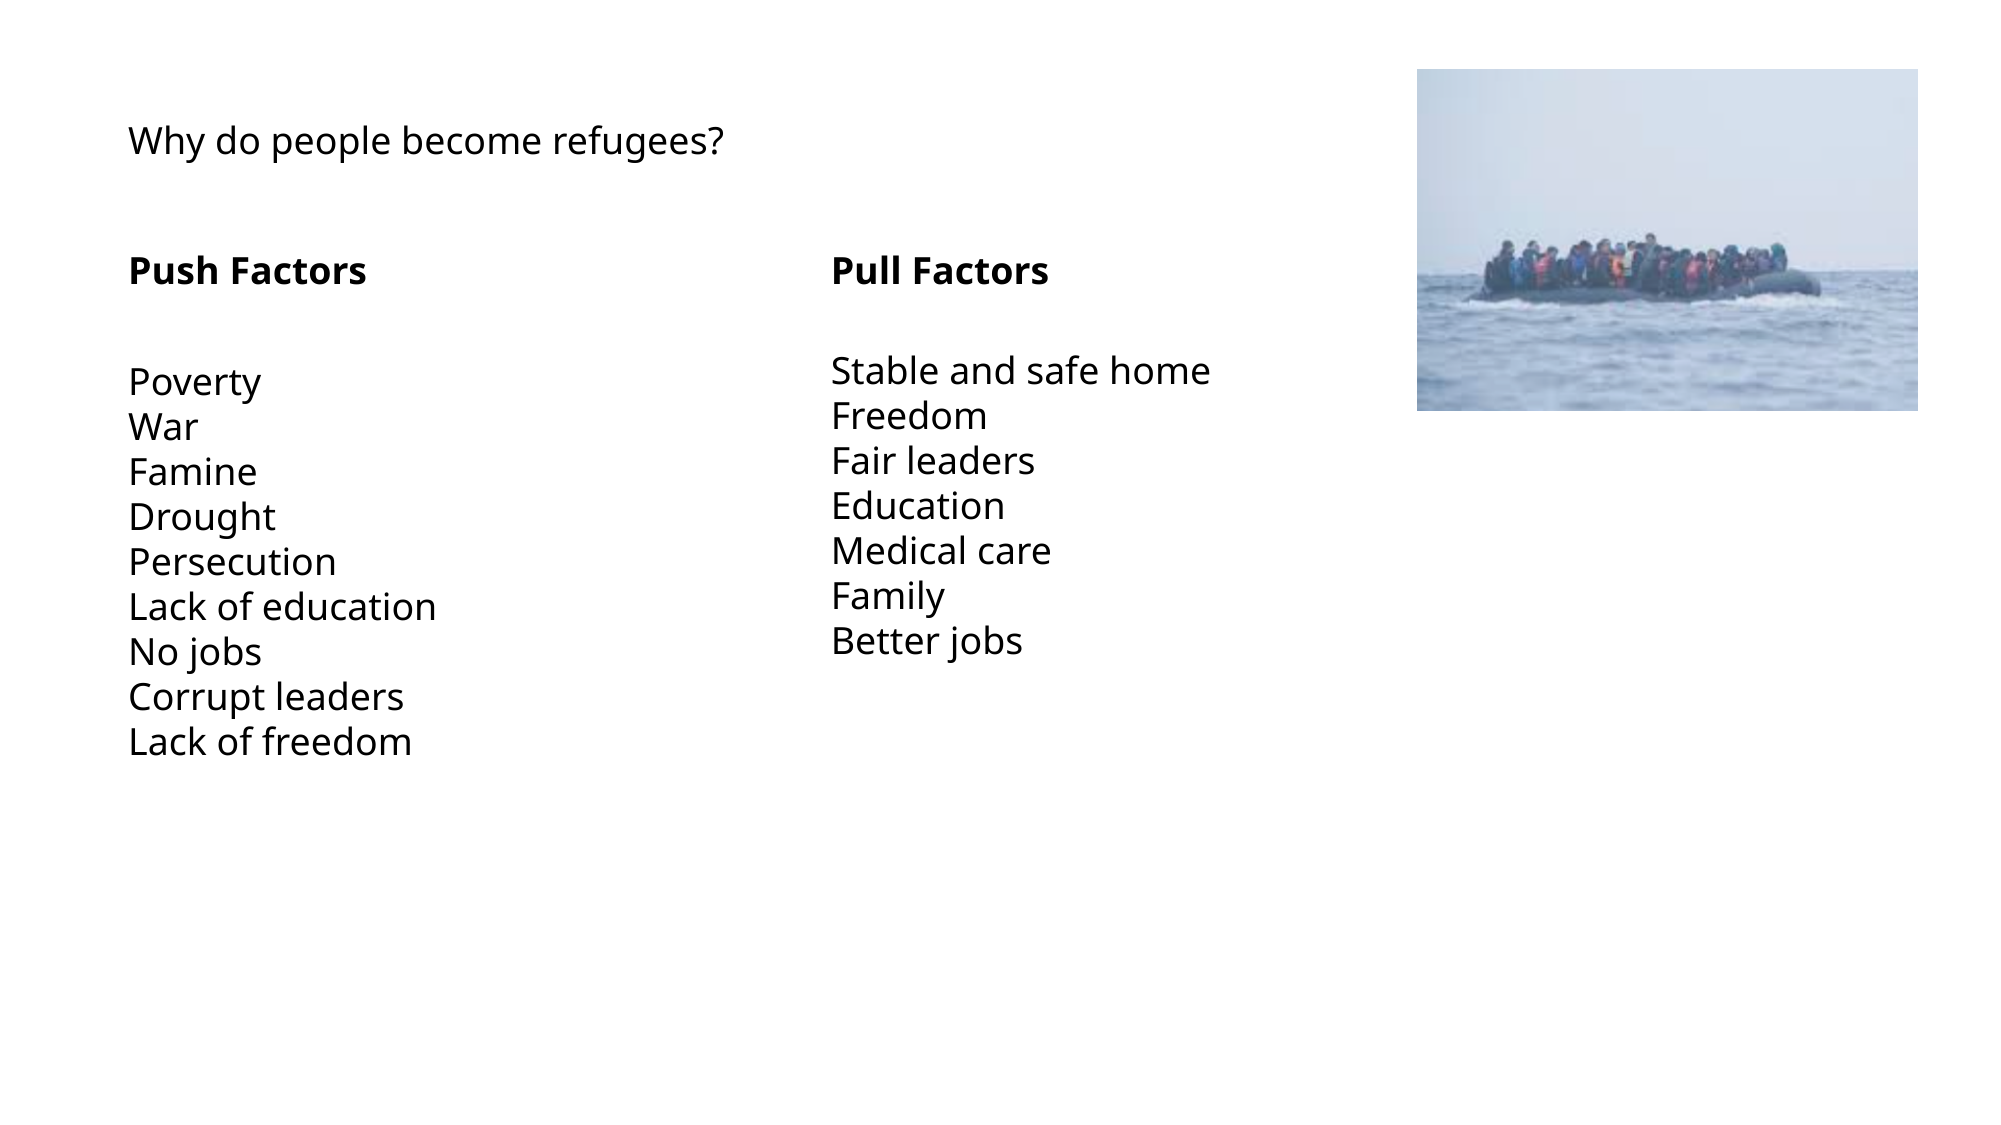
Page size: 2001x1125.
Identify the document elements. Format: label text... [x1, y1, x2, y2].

text_box Poverty War Famine Drought Persecution Lack of education No jobs Corrupt leaders Lack of freedom [113, 350, 518, 770]
text_box Pull Factors [816, 239, 1119, 300]
text_box Stable and safe home Freedom Fair leaders Education Medical care Family Better jobs [816, 339, 1283, 760]
text_box Why do people become refugees? [113, 109, 889, 170]
picture [1417, 69, 1918, 411]
text_box Push Factors [113, 239, 417, 300]
